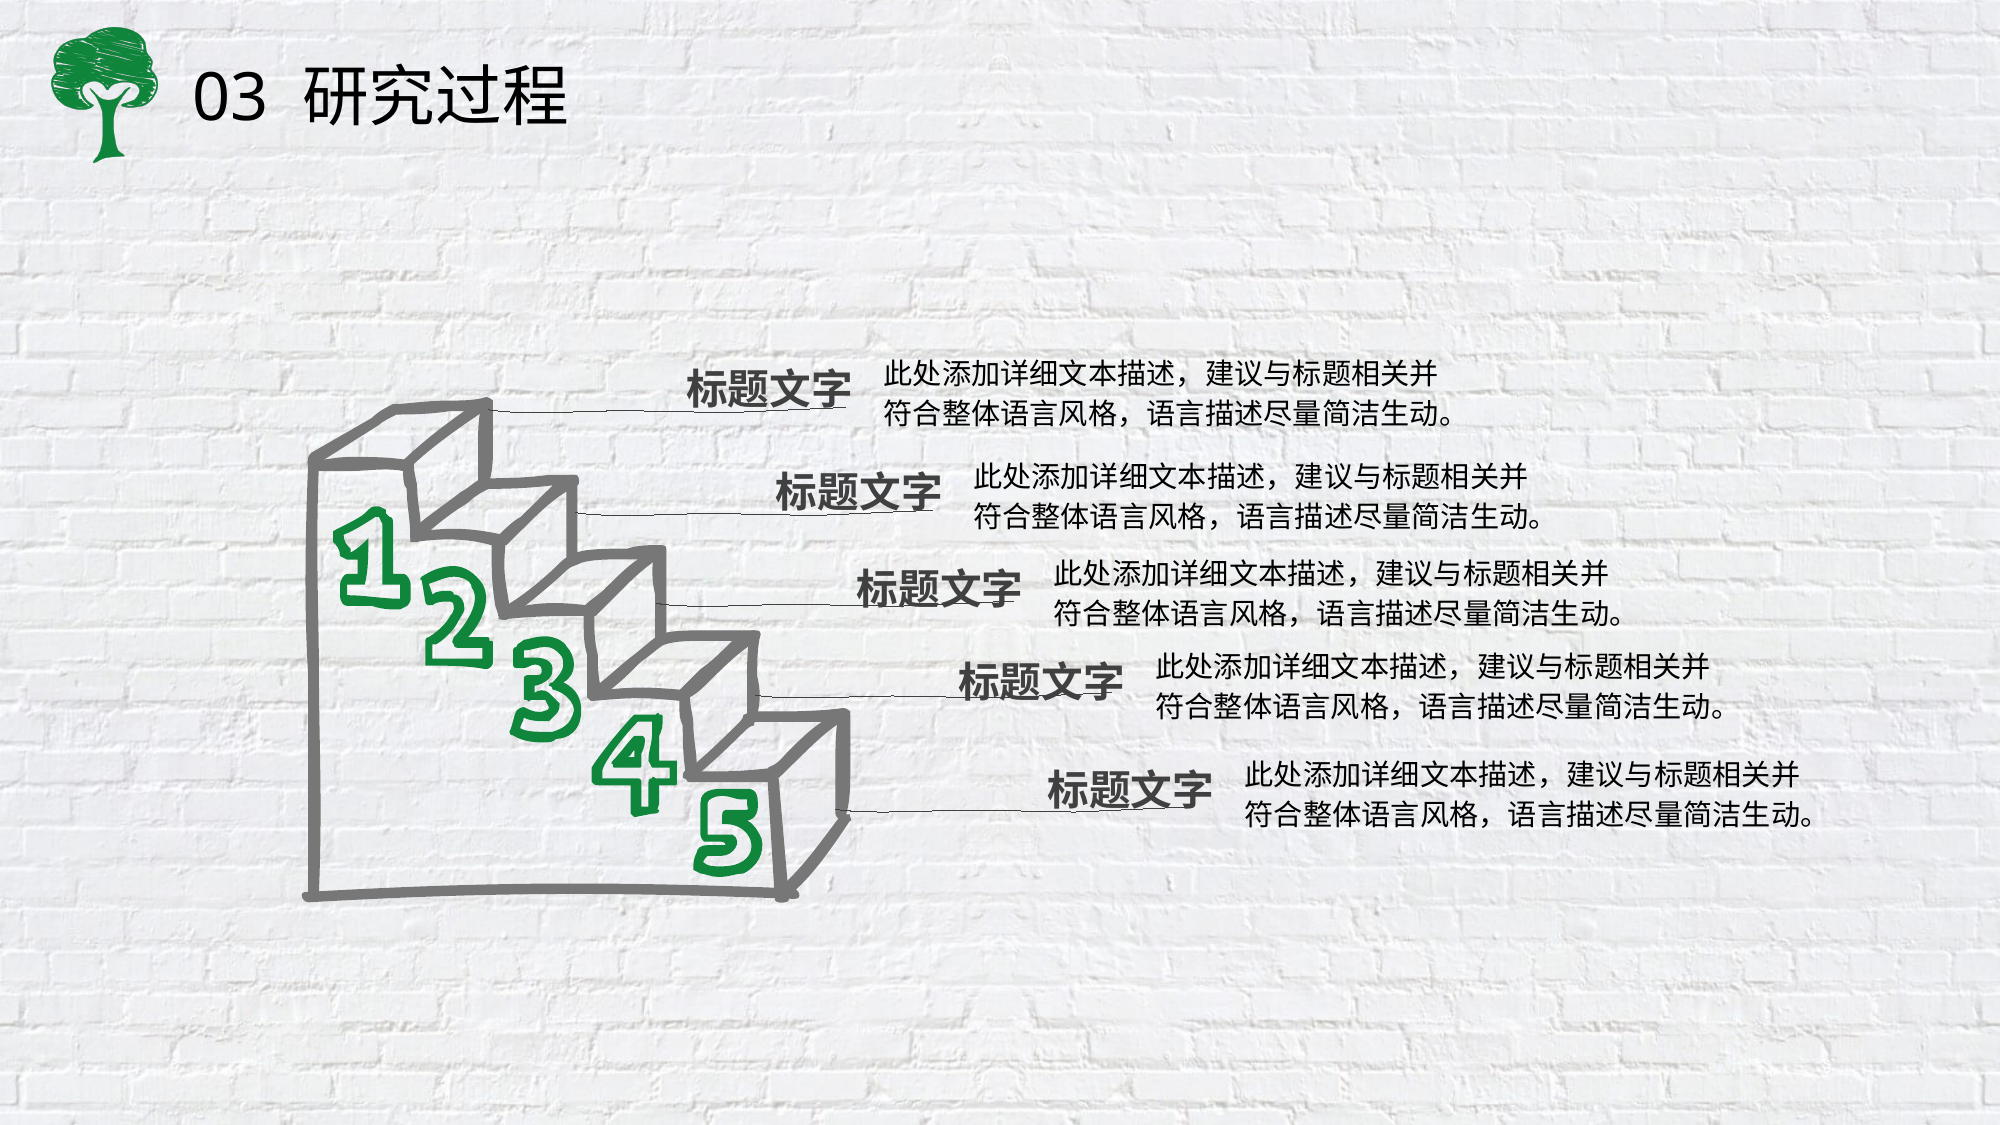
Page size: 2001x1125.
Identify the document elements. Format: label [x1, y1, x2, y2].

text_box [590, 342, 1473, 439]
text_box [301, 397, 854, 903]
text_box [951, 743, 1839, 840]
text_box [854, 808, 951, 814]
picture [0, 0, 2000, 1125]
text_box [862, 635, 1750, 732]
text_box [760, 543, 1648, 640]
text_box [679, 446, 1567, 542]
